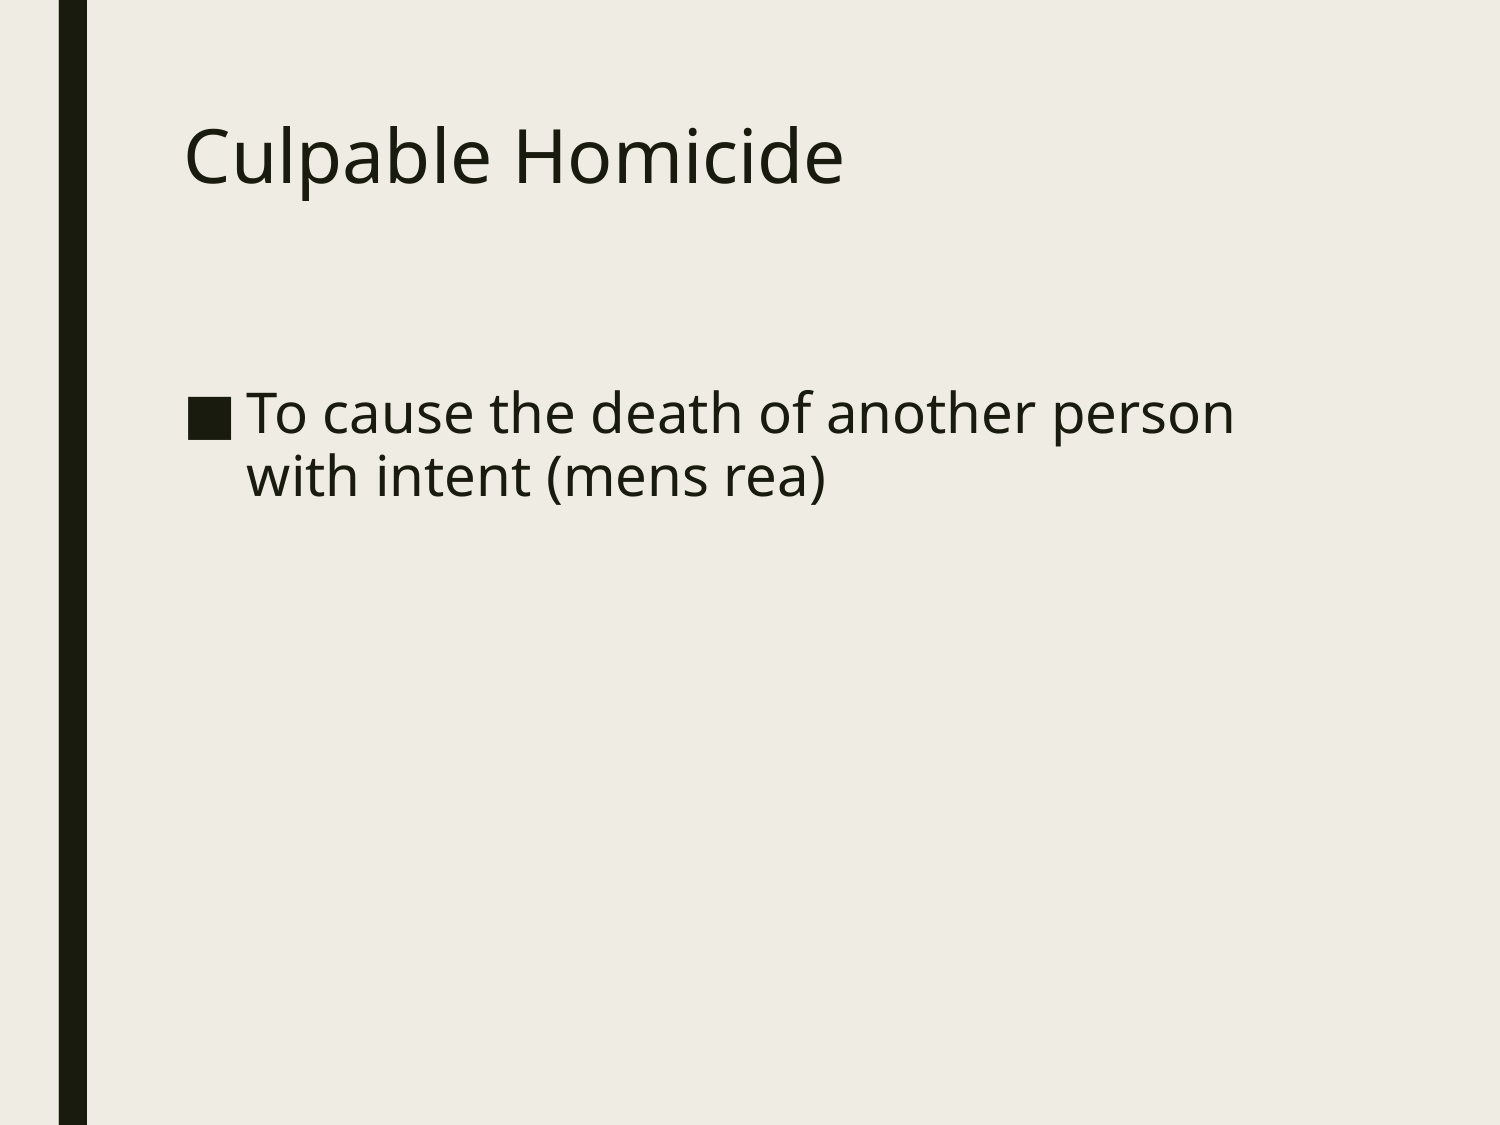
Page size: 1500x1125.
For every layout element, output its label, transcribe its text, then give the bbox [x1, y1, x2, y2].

list To cause the death of another person with intent (mens rea) [168, 375, 1351, 963]
title Culpable Homicide [168, 112, 1351, 357]
